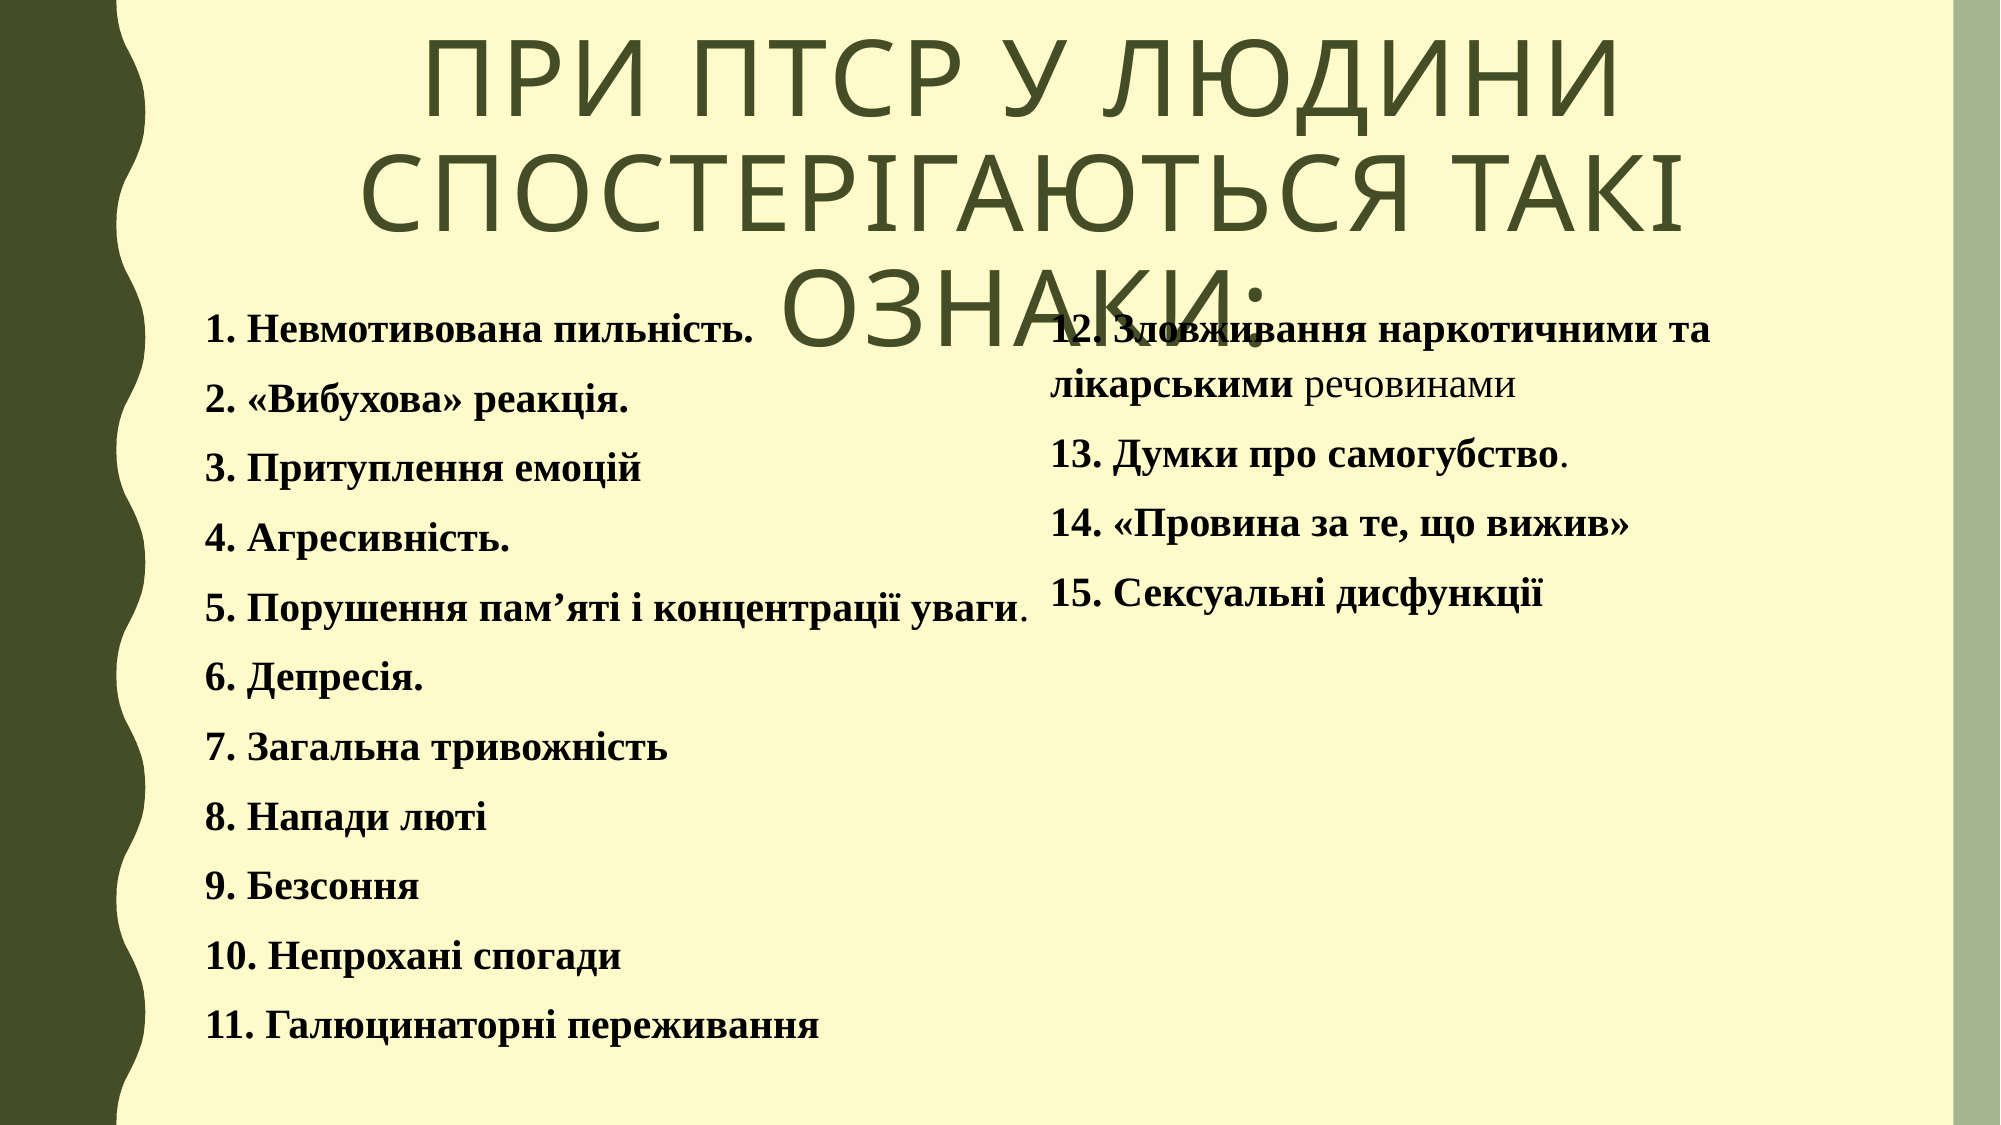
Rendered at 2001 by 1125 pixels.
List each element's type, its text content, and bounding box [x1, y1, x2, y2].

list 1. Невмотивована пильність. 2. «Вибухова» реакція. 3. Притуплення емоцій 4. Агресивність. 5. Порушення пам’яті і концентрації уваги. 6. Депресія. 7. Загальна тривожність 8. Напади люті 9. Безсоння 10. Непрохані спогади 11. Галюцинаторні переживання 12. Зловживання наркотичними та лікарськими речовинами 13. Думки про самогубство. 14. «Провина за те, що вижив» 15. Сексуальні дисфункції [189, 288, 1910, 1105]
title При ПТСР у людини спостерігаються такі ознаки: [189, 17, 1860, 263]
